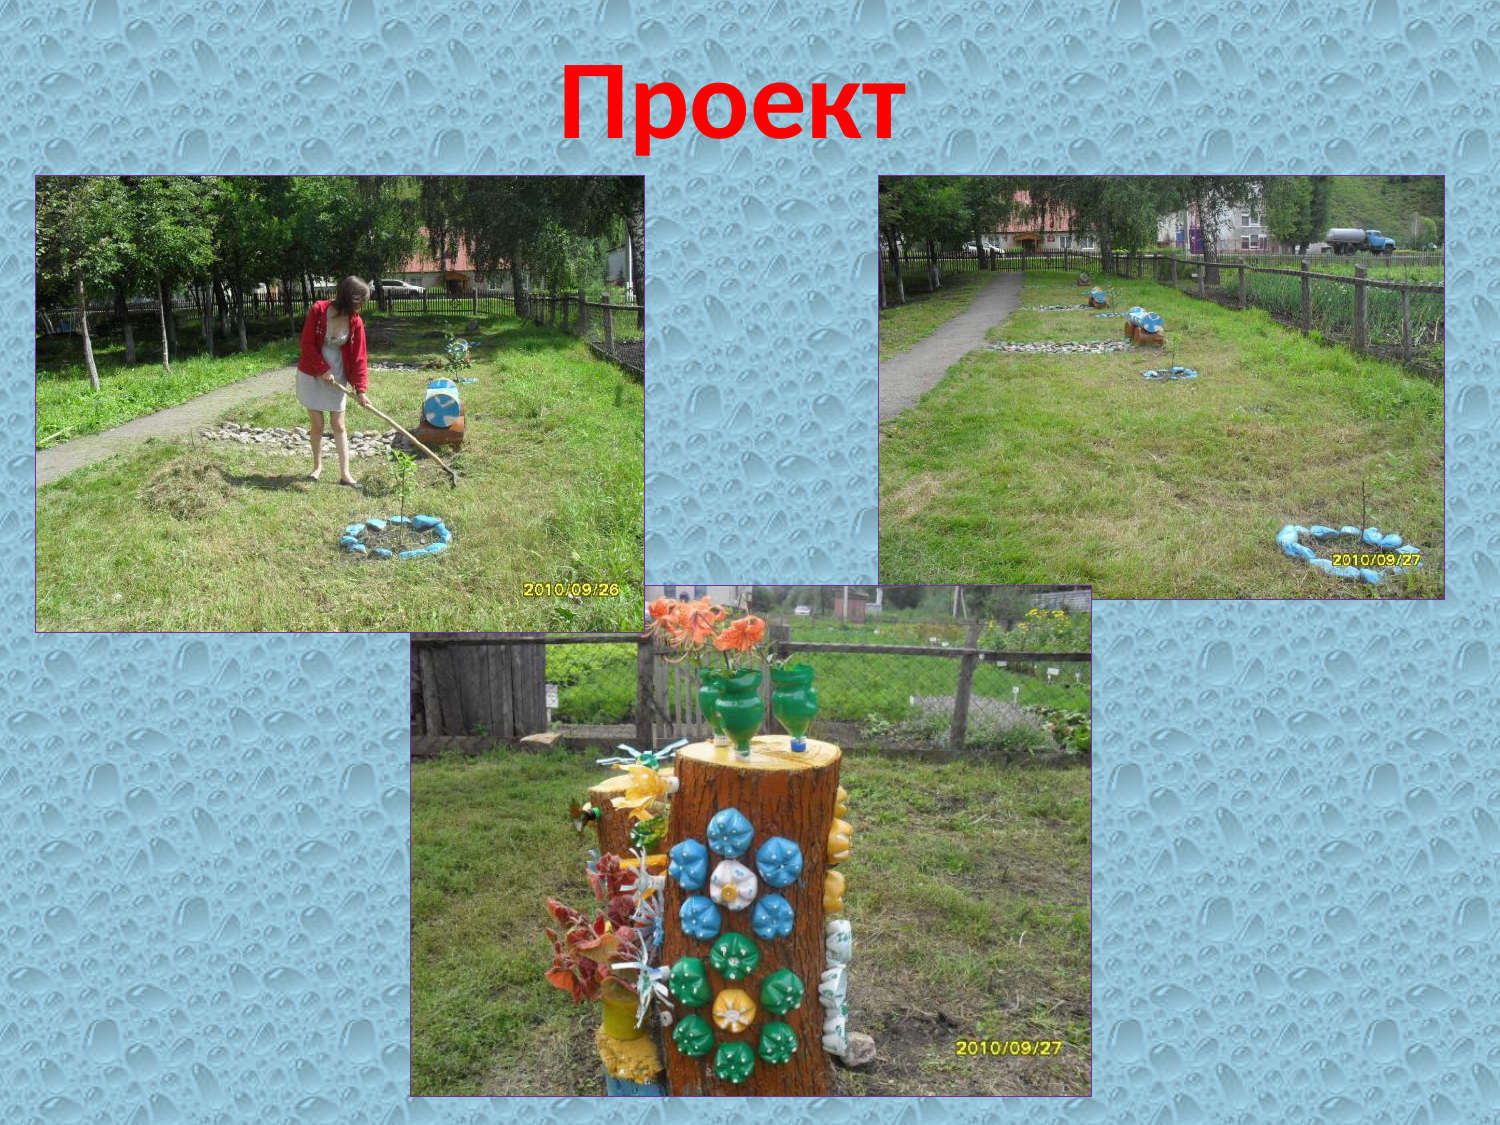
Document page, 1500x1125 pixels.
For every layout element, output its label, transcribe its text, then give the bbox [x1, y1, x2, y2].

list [878, 175, 1445, 600]
title Проект [70, 0, 1421, 188]
picture [34, 175, 1092, 1098]
